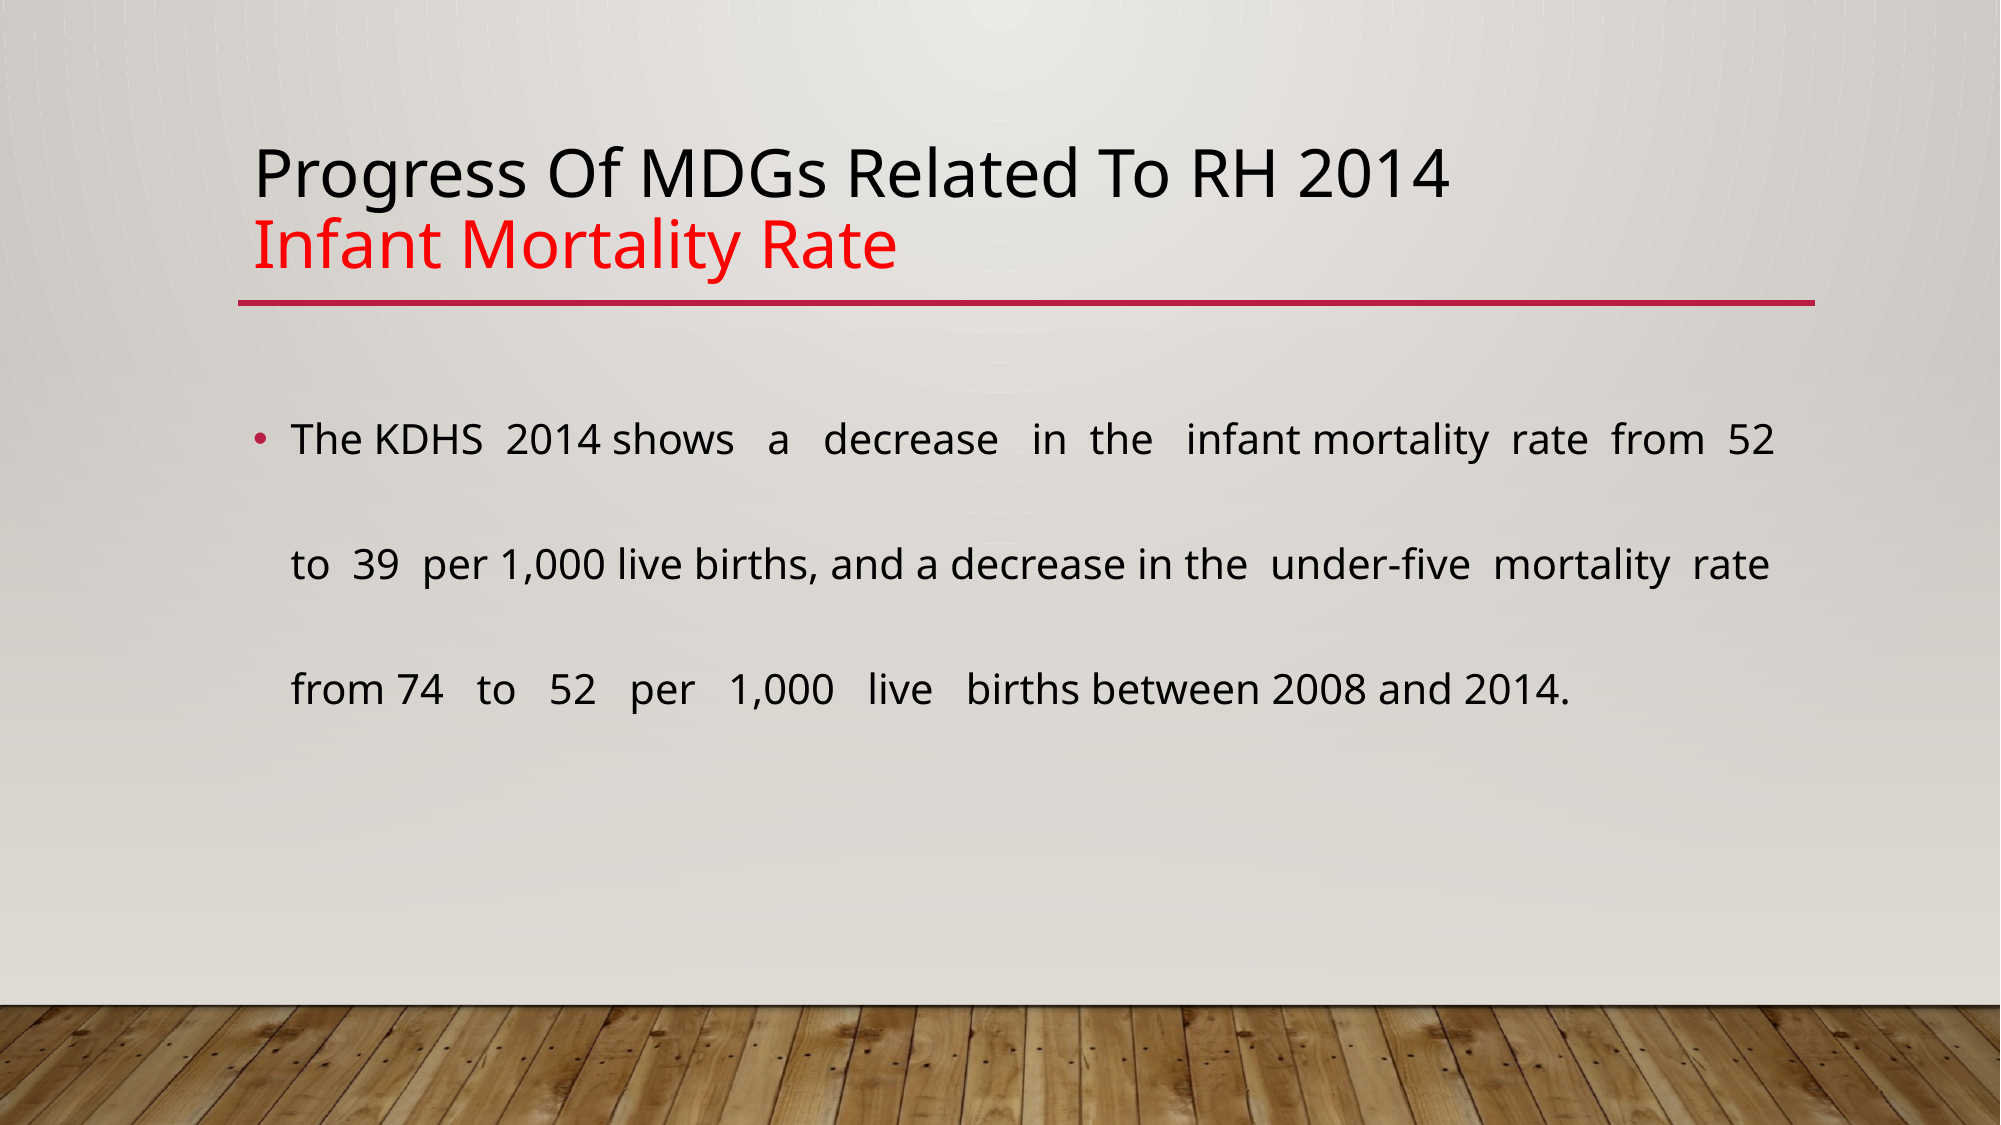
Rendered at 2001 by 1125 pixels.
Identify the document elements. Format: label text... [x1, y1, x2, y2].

title Progress Of MDGs Related To RH 2014 Infant Mortality Rate [238, 131, 1814, 305]
list The KDHS 2014 shows a decrease in the infant mortality rate from 52 to 39 per 1,000 live births, and a decrease in the under-five mortality rate from 74 to 52 per 1,000 live births between 2008 and 2014. [238, 330, 1814, 897]
picture [0, 1005, 2000, 1125]
